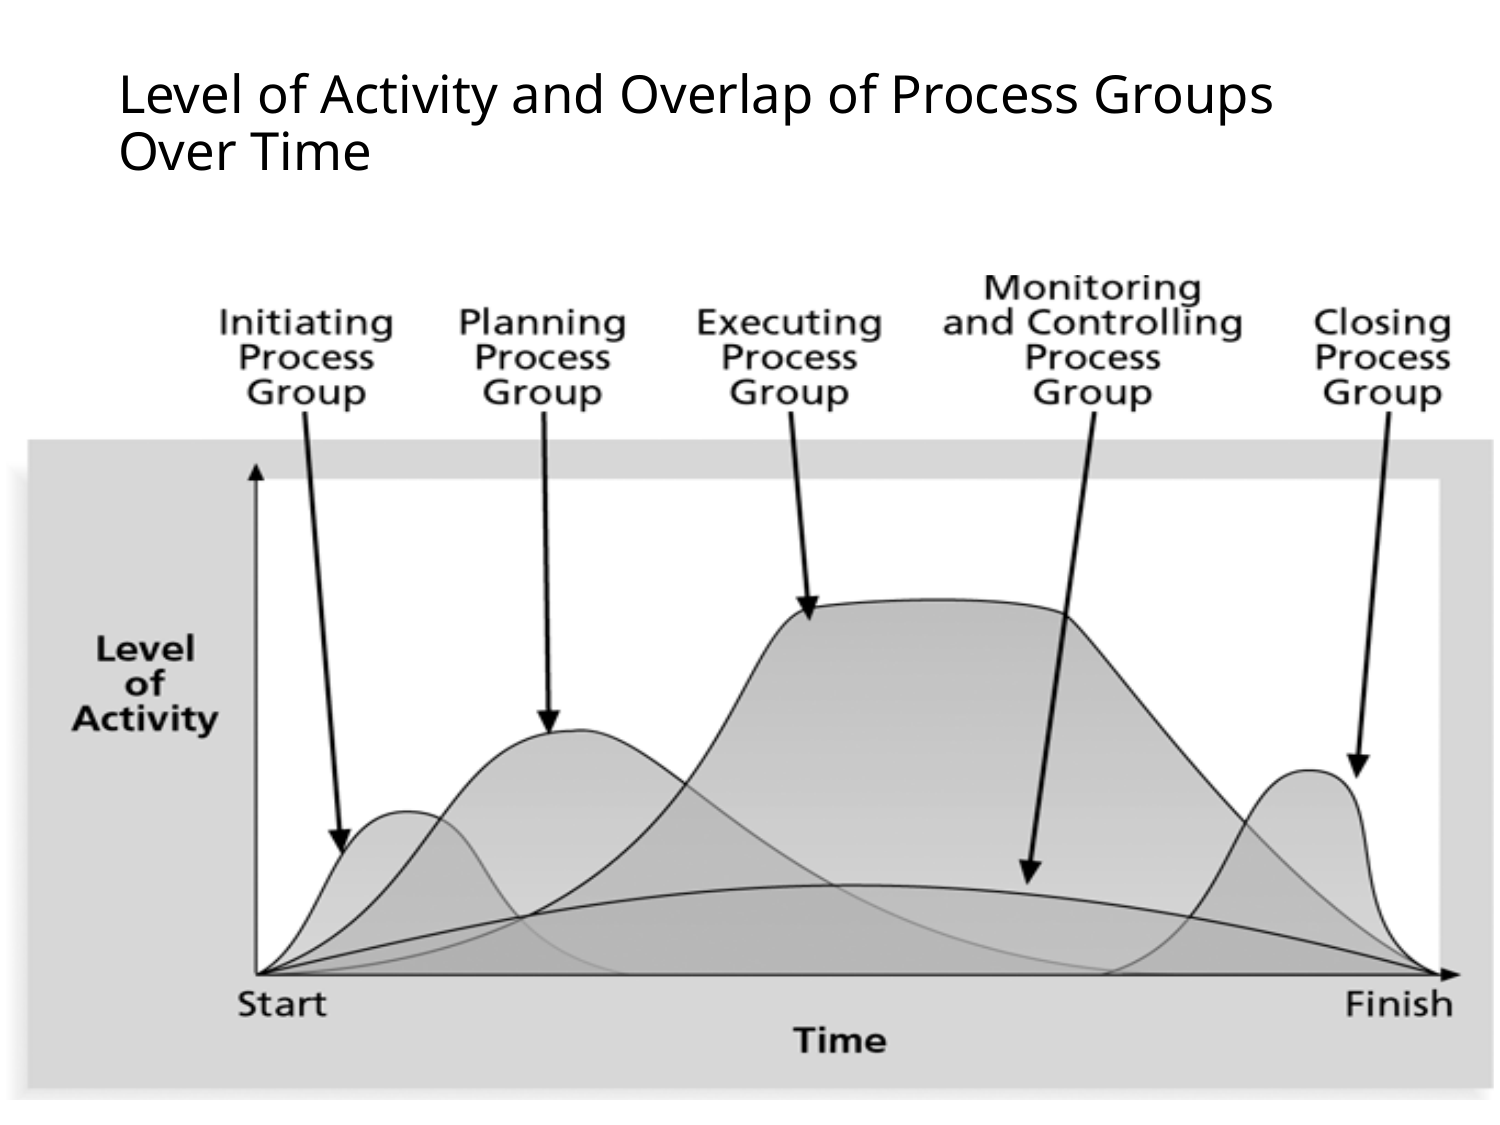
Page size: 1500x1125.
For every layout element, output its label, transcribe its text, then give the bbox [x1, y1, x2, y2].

title Level of Activity and Overlap of Process Groups Over Time [103, 59, 1397, 190]
picture [6, 274, 1494, 1100]
